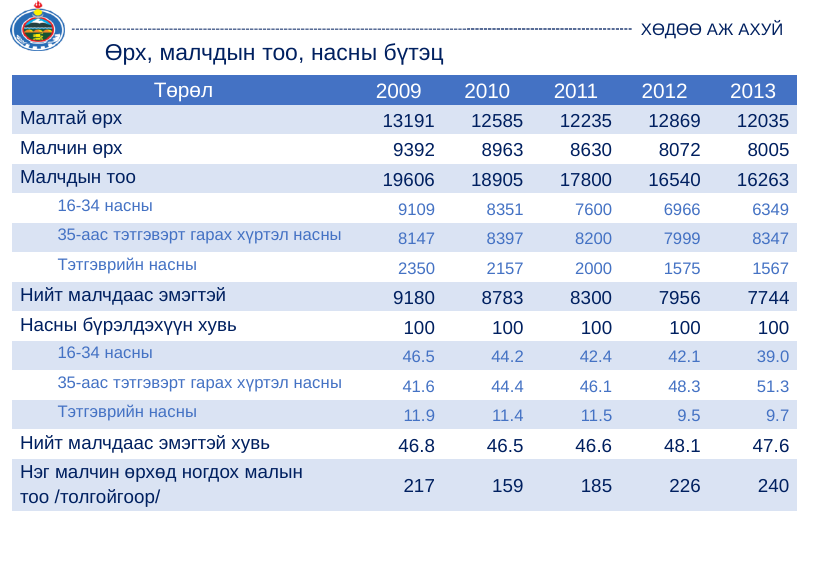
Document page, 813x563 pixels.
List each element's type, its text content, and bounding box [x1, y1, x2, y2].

table_cell 8200 [532, 223, 620, 252]
table_cell 11.9 [355, 400, 443, 429]
table_cell 42.1 [620, 341, 709, 370]
table_cell 1567 [709, 252, 797, 282]
table_cell 8783 [443, 282, 532, 311]
table_cell 12869 [620, 105, 709, 134]
table_header 2013 [709, 75, 797, 105]
table_header 2009 [355, 75, 443, 105]
table_cell 46.1 [532, 370, 620, 400]
table_cell 9.5 [620, 400, 709, 429]
table_cell Тэтгэврийн насны [12, 252, 355, 282]
table_cell 185 [532, 459, 620, 511]
table_cell 9392 [355, 134, 443, 164]
table_cell 100 [443, 311, 532, 341]
table_cell 226 [620, 459, 709, 511]
table_cell 42.4 [532, 341, 620, 370]
table_cell 46.8 [355, 429, 443, 459]
table_cell 9180 [355, 282, 443, 311]
table_cell 19606 [355, 164, 443, 193]
text_box Өрх, малчдын тоо, насны бүтэц [90, 30, 460, 72]
table_cell 8005 [709, 134, 797, 164]
table_cell 8147 [355, 223, 443, 252]
table_cell 159 [443, 459, 532, 511]
table_cell Малтай өрх [12, 105, 355, 134]
table_cell 7999 [620, 223, 709, 252]
table_cell 100 [620, 311, 709, 341]
table_cell Нэг малчин өрхөд ногдох малын тоо /толгойгоор/ [12, 459, 355, 511]
table_cell 100 [355, 311, 443, 341]
table_cell 44.4 [443, 370, 532, 400]
table_cell 100 [709, 311, 797, 341]
table_cell 7600 [532, 193, 620, 223]
table_cell 48.3 [620, 370, 709, 400]
table_cell 6966 [620, 193, 709, 223]
table_cell 8300 [532, 282, 620, 311]
table_cell 8351 [443, 193, 532, 223]
table_cell 8347 [709, 223, 797, 252]
table_cell 11.5 [532, 400, 620, 429]
table_cell 51.3 [709, 370, 797, 400]
table_cell 44.2 [443, 341, 532, 370]
table_cell 6349 [709, 193, 797, 223]
picture [10, 0, 65, 51]
table_header 2011 [532, 75, 620, 105]
table_header 2012 [620, 75, 709, 105]
table_cell 39.0 [709, 341, 797, 370]
table_cell 16-34 насны [12, 341, 355, 370]
table_cell 217 [355, 459, 443, 511]
table_cell 46.5 [355, 341, 443, 370]
table_cell 16263 [709, 164, 797, 193]
table_cell 9109 [355, 193, 443, 223]
table_cell Нийт малчдаас эмэгтэй хувь [12, 429, 355, 459]
table_cell 46.6 [532, 429, 620, 459]
table_header 2010 [443, 75, 532, 105]
table_cell 8072 [620, 134, 709, 164]
table_cell 46.5 [443, 429, 532, 459]
table_cell 47.6 [709, 429, 797, 459]
table_cell 13191 [355, 105, 443, 134]
table_cell Малчин өрх [12, 134, 355, 164]
table_cell 17800 [532, 164, 620, 193]
table_cell 35-аас тэтгэвэрт гарах хүртэл насны [12, 370, 355, 400]
table_cell 2000 [532, 252, 620, 282]
table_cell 7744 [709, 282, 797, 311]
table_cell 8963 [443, 134, 532, 164]
table_cell 48.1 [620, 429, 709, 459]
table_cell 16540 [620, 164, 709, 193]
table_cell 8630 [532, 134, 620, 164]
table_cell 7956 [620, 282, 709, 311]
table_cell 16-34 насны [12, 193, 355, 223]
table_cell 9.7 [709, 400, 797, 429]
table_header Төрөл [12, 75, 355, 105]
table_cell 11.4 [443, 400, 532, 429]
text_box ХӨДӨӨ АЖ АХУЙ [626, 11, 800, 46]
table_cell Нийт малчдаас эмэгтэй [12, 282, 355, 311]
table_cell 12035 [709, 105, 797, 134]
table_cell 12235 [532, 105, 620, 134]
table_cell 41.6 [355, 370, 443, 400]
table_cell 2350 [355, 252, 443, 282]
table_cell 240 [709, 459, 797, 511]
table_cell Тэтгэврийн насны [12, 400, 355, 429]
table_cell 1575 [620, 252, 709, 282]
table_cell Малчдын тоо [12, 164, 355, 193]
table_cell 35-аас тэтгэвэрт гарах хүртэл насны [12, 223, 355, 252]
table_cell 100 [532, 311, 620, 341]
table_cell 8397 [443, 223, 532, 252]
table_cell 18905 [443, 164, 532, 193]
table_cell Насны бүрэлдэхүүн хувь [12, 311, 355, 341]
table_cell 2157 [443, 252, 532, 282]
table_cell 12585 [443, 105, 532, 134]
